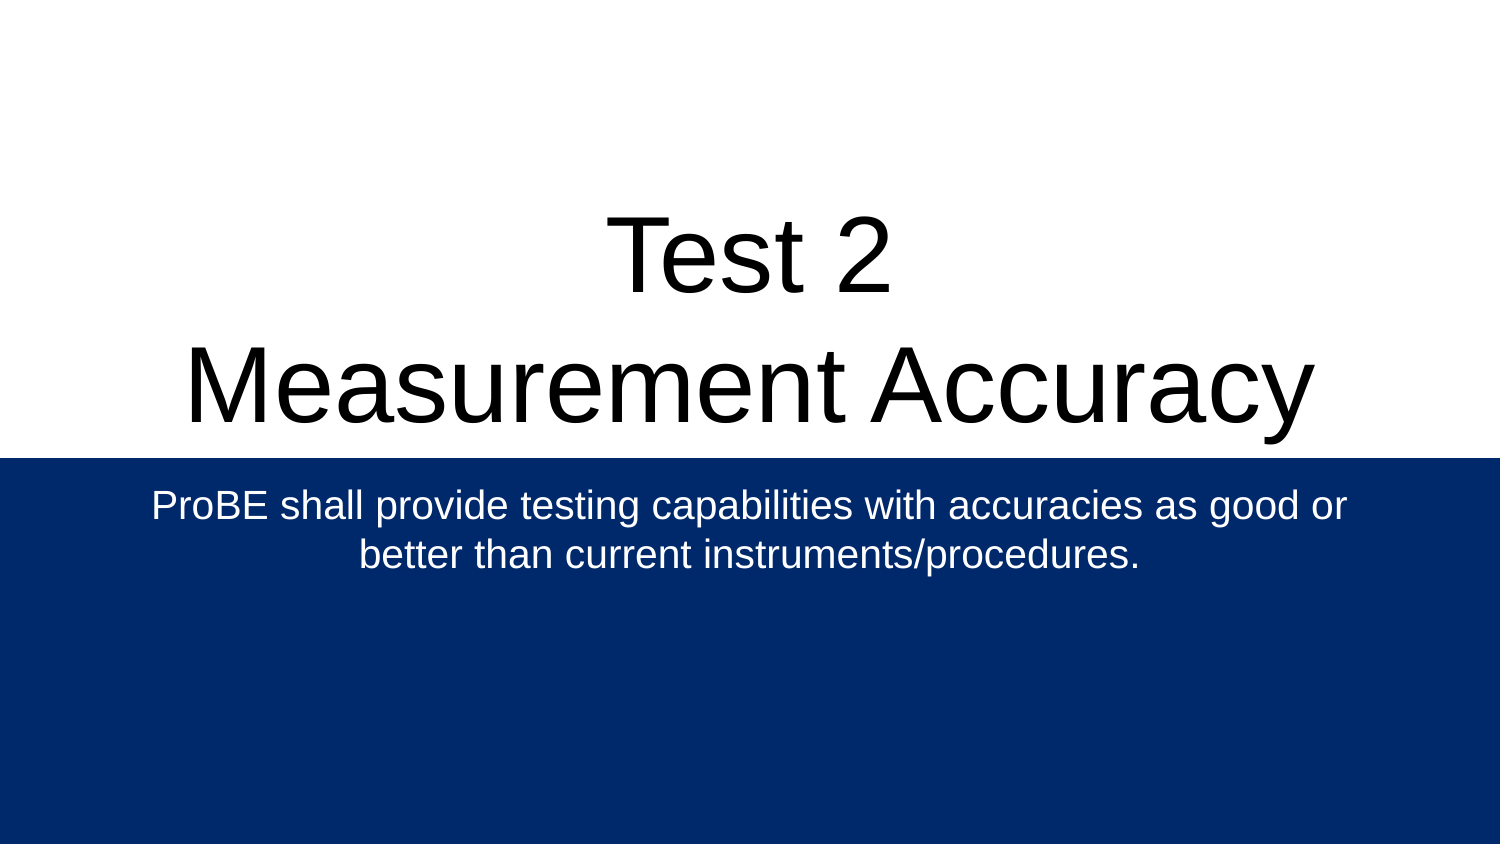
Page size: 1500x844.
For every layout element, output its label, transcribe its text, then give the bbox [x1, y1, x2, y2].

title Test 2 Measurement Accuracy [51, 122, 1449, 459]
subtitle ProBE shall provide testing capabilities with accuracies as good or better than current instruments/procedures. [131, 464, 1369, 595]
